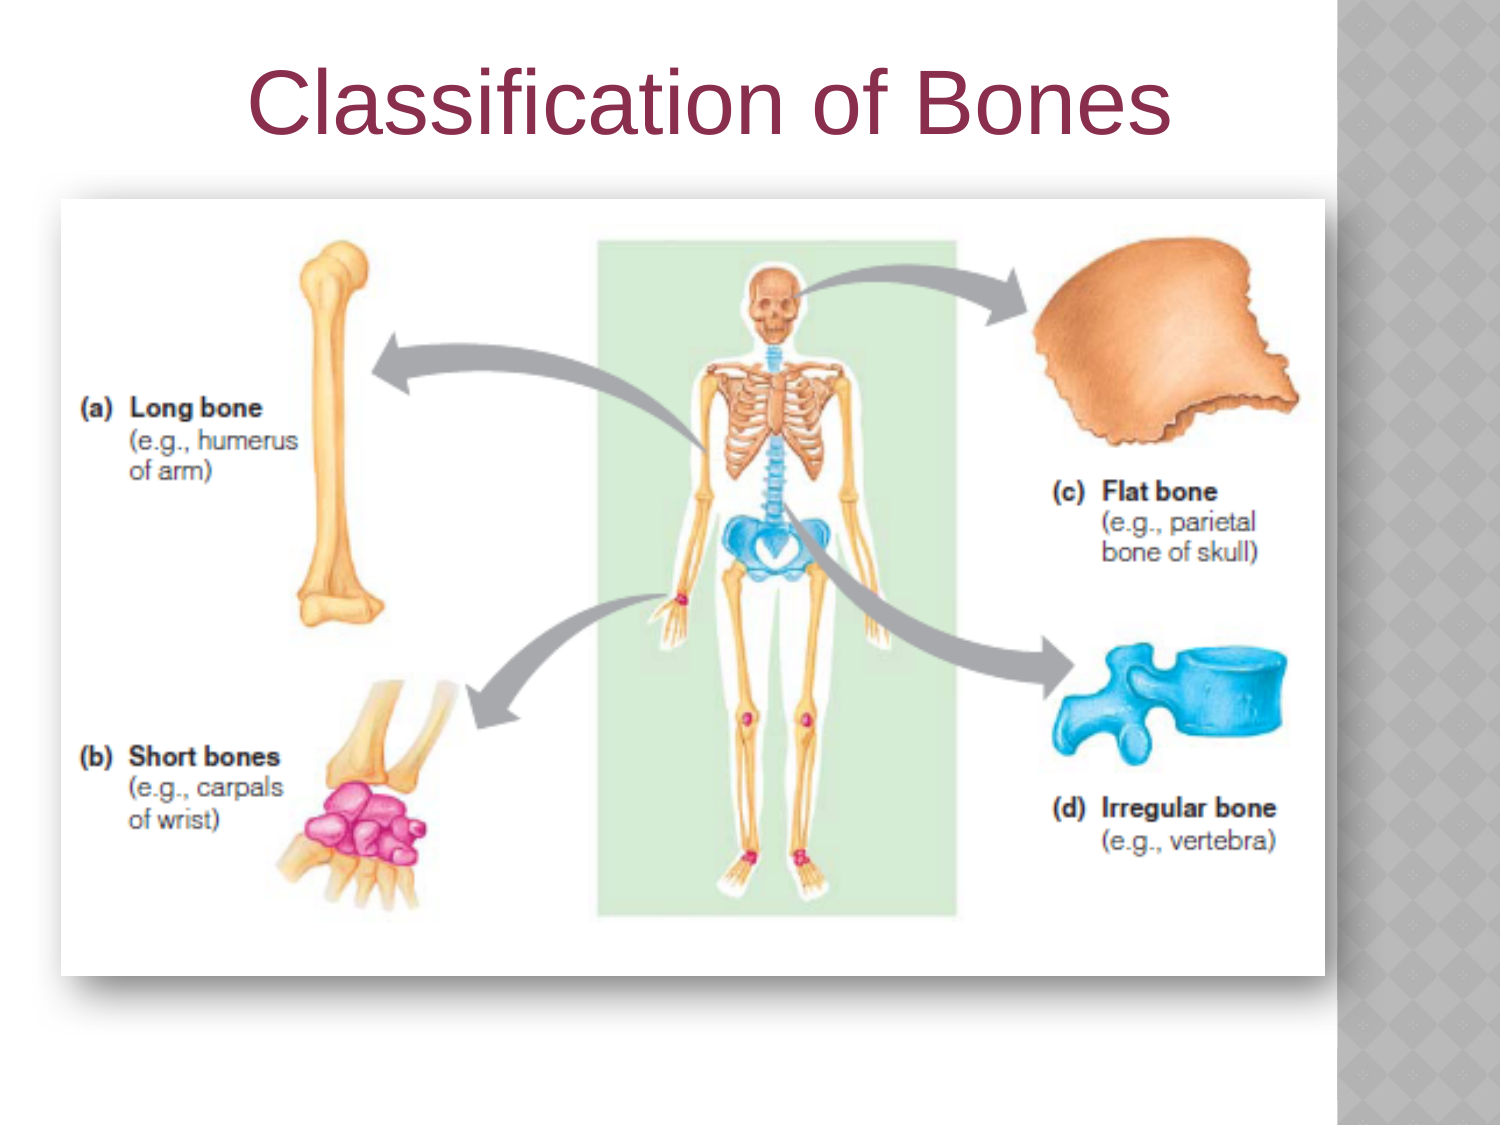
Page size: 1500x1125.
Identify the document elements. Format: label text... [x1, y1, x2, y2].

text_box Classification of Bones [23, 35, 1399, 160]
picture [61, 198, 1325, 977]
